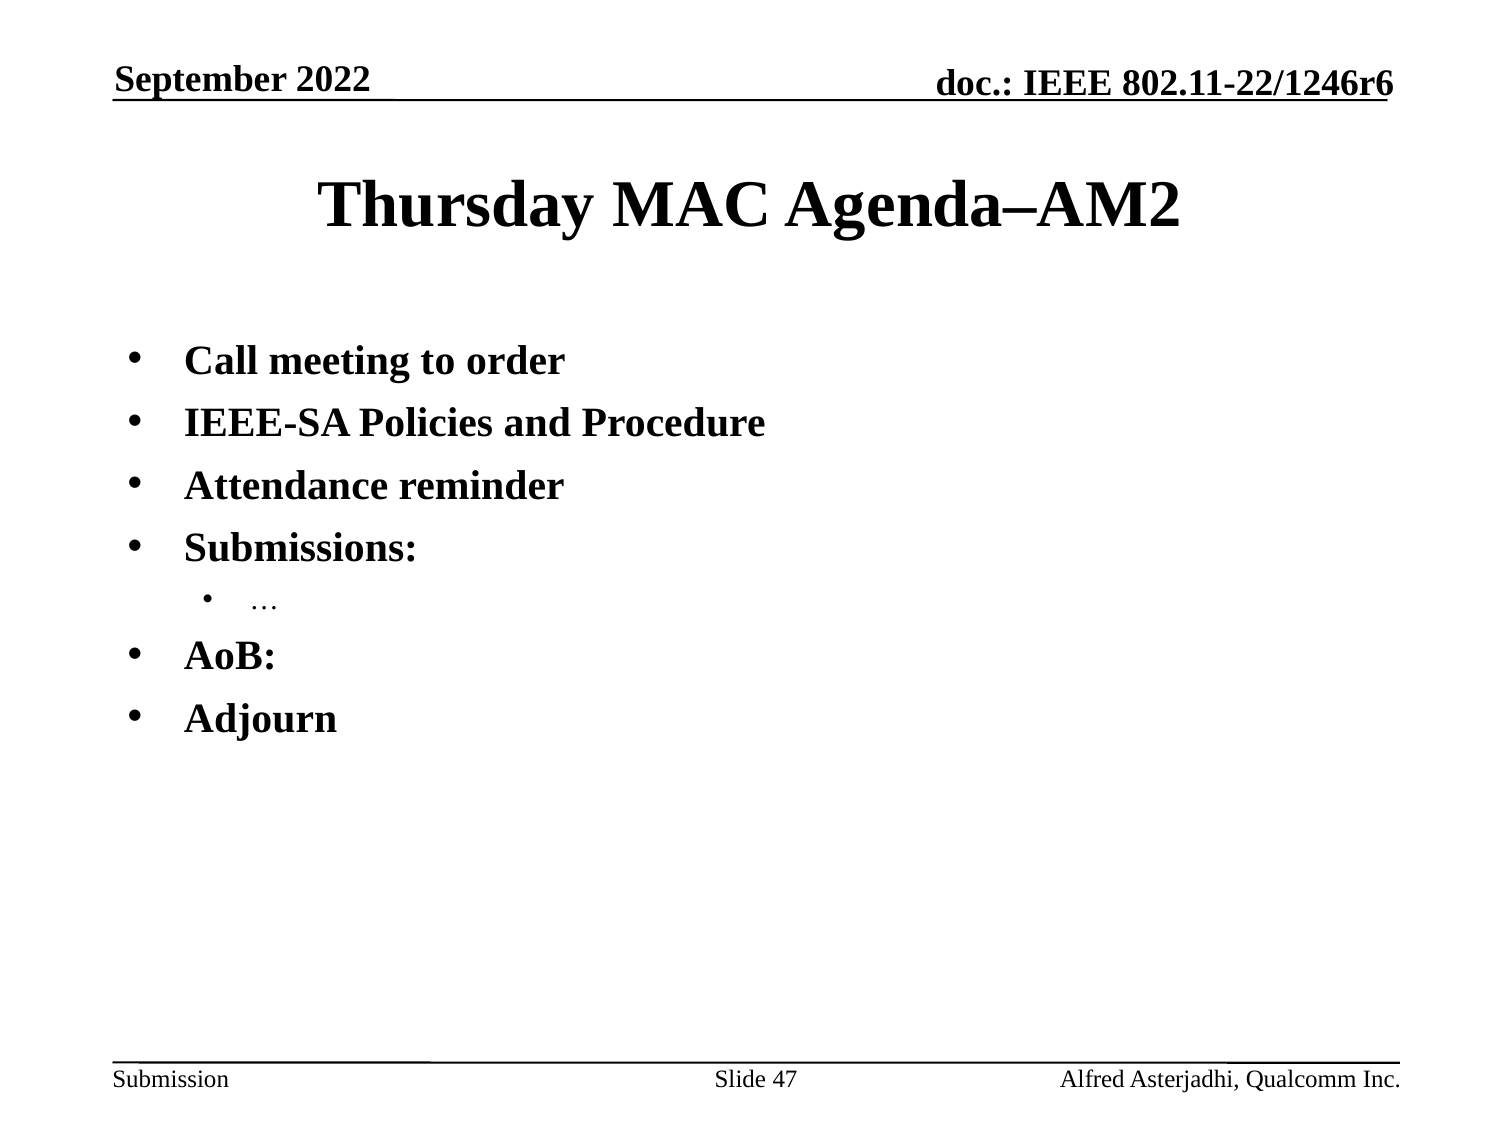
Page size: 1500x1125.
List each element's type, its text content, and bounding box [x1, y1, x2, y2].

title Thursday MAC Agenda–AM2 [112, 112, 1388, 288]
slide_number Slide 47 [712, 1061, 800, 1123]
list Call meeting to order IEEE-SA Policies and Procedure Attendance reminder Submissions: … AoB: Adjourn [112, 324, 1388, 1000]
footer Alfred Asterjadhi, Qualcomm Inc. [878, 1061, 1402, 1093]
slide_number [114, 54, 423, 100]
